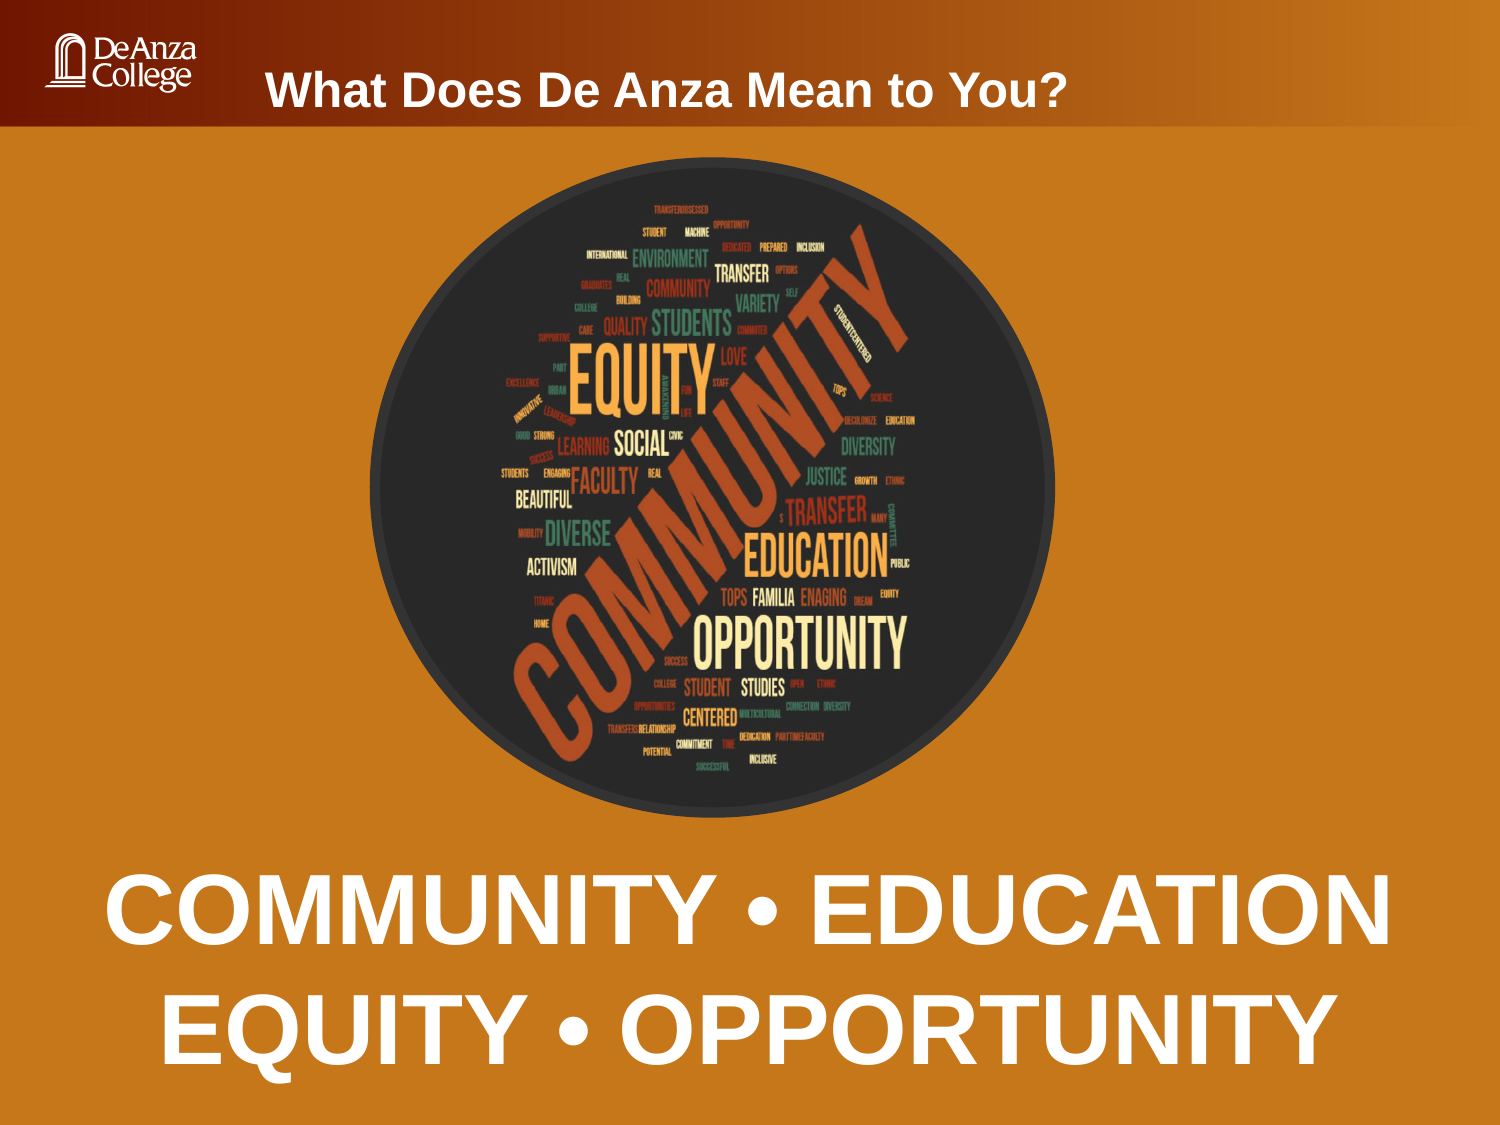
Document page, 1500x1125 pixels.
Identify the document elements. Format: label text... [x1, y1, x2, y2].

picture [0, 0, 1500, 1125]
text_box What Does De Anza Mean to You? [249, 49, 1475, 125]
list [374, 162, 1051, 813]
text_box COMMUNITY • EDUCATION EQUITY • OPPORTUNITY [88, 837, 1411, 1093]
